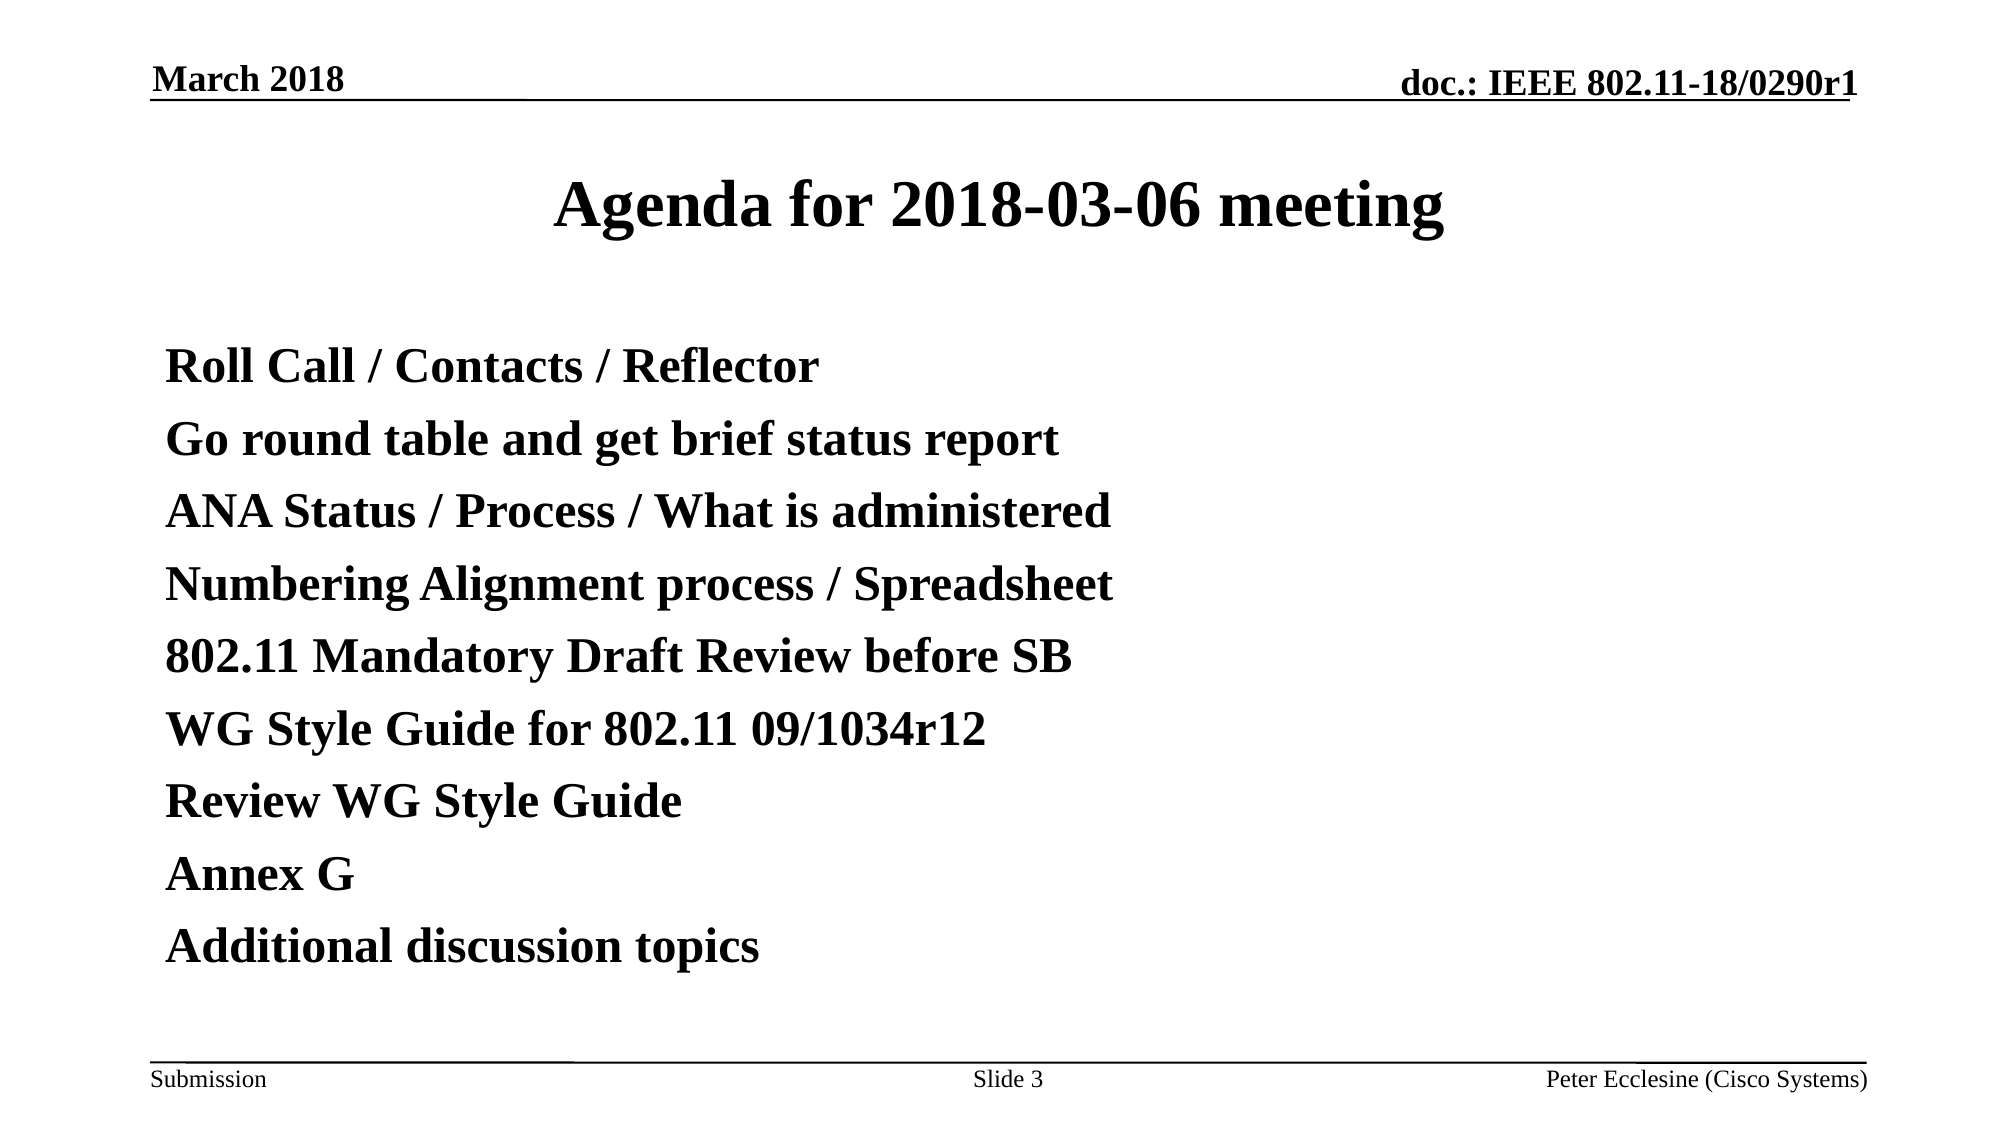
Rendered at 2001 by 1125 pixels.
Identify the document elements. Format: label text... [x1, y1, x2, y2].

slide_number Slide 3 [950, 1061, 1067, 1123]
list Roll Call / Contacts / Reflector Go round table and get brief status report ANA Status / Process / What is administered Numbering Alignment process / Spreadsheet 802.11 Mandatory Draft Review before SB WG Style Guide for 802.11 09/1034r12 Review WG Style Guide Annex G Additional discussion topics [149, 324, 1850, 1000]
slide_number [152, 54, 563, 100]
footer Peter Ecclesine (Cisco Systems) [1171, 1061, 1869, 1093]
title Agenda for 2018-03-06 meeting [149, 112, 1850, 288]
